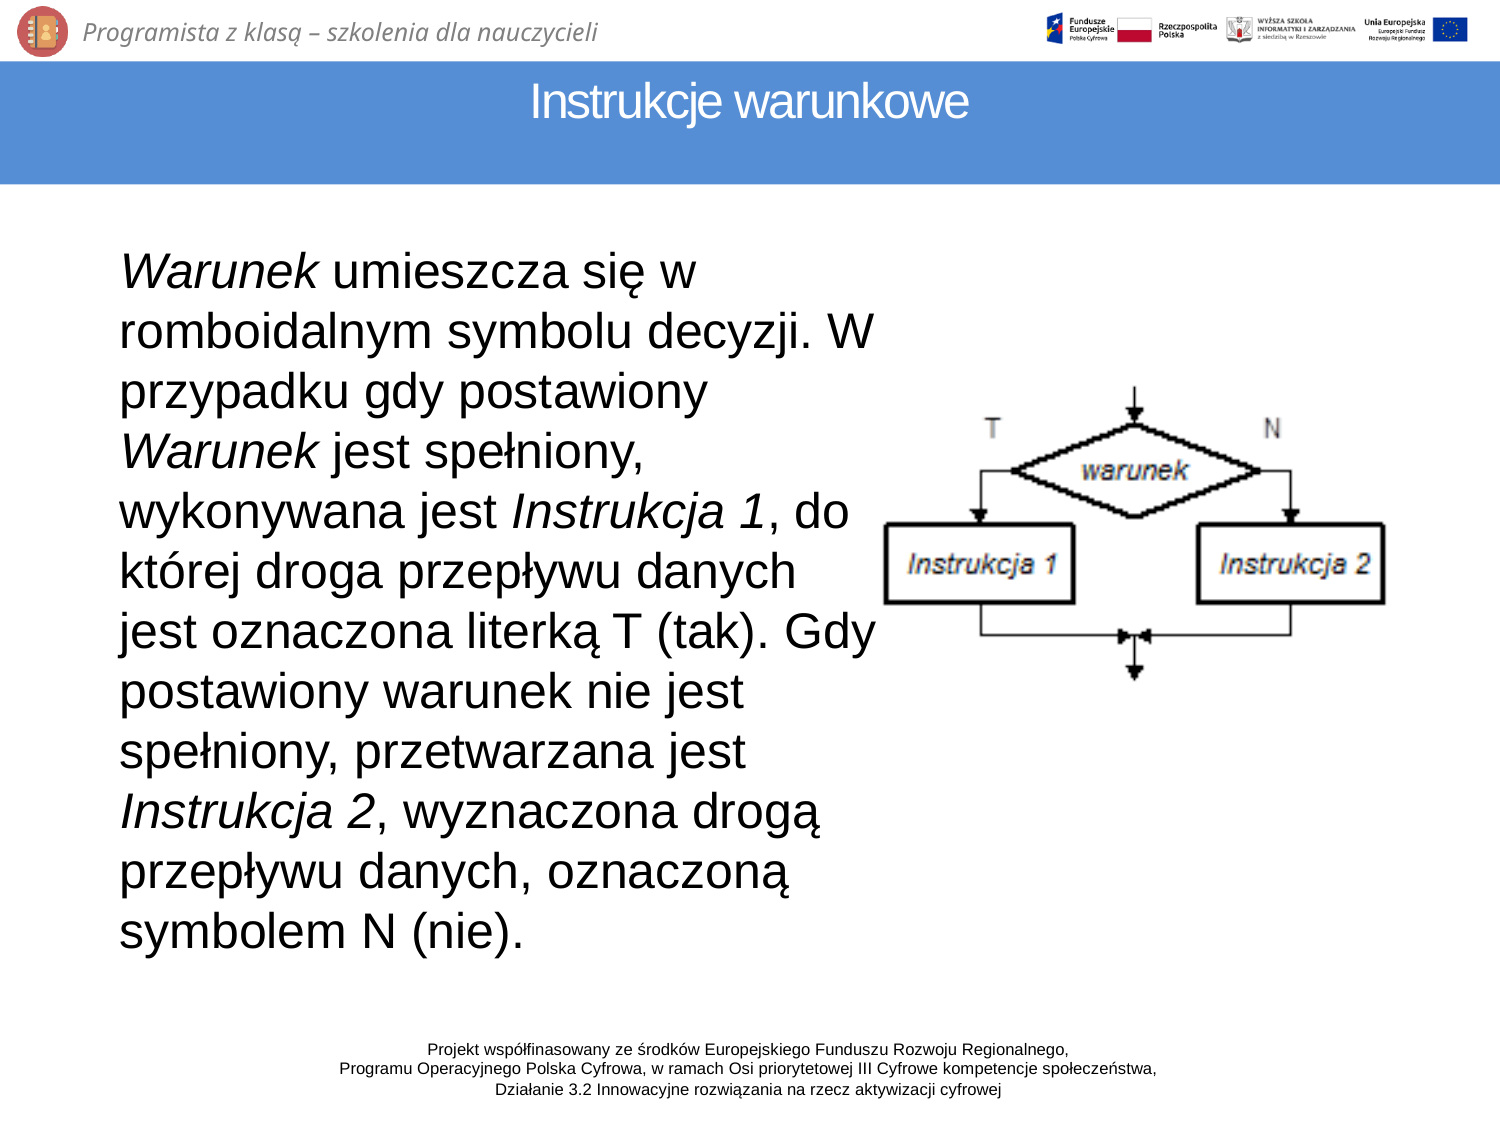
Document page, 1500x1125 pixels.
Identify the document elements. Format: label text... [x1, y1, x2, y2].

title Instrukcje warunkowe [0, 61, 1500, 185]
list Warunek umieszcza się w romboidalnym symbolu decyzji. W przypadku gdy postawiony Warunek jest spełniony, wykonywana jest Instrukcja 1, do której droga przepływu danych jest oznaczona literką T (tak). Gdy postawiony warunek nie jest spełniony, przetwarzana jest Instrukcja 2, wyznaczona drogą przepływu danych, oznaczoną symbolem N (nie). [75, 231, 904, 1032]
picture [17, 6, 68, 57]
picture [879, 361, 1389, 705]
picture [1039, 4, 1474, 55]
